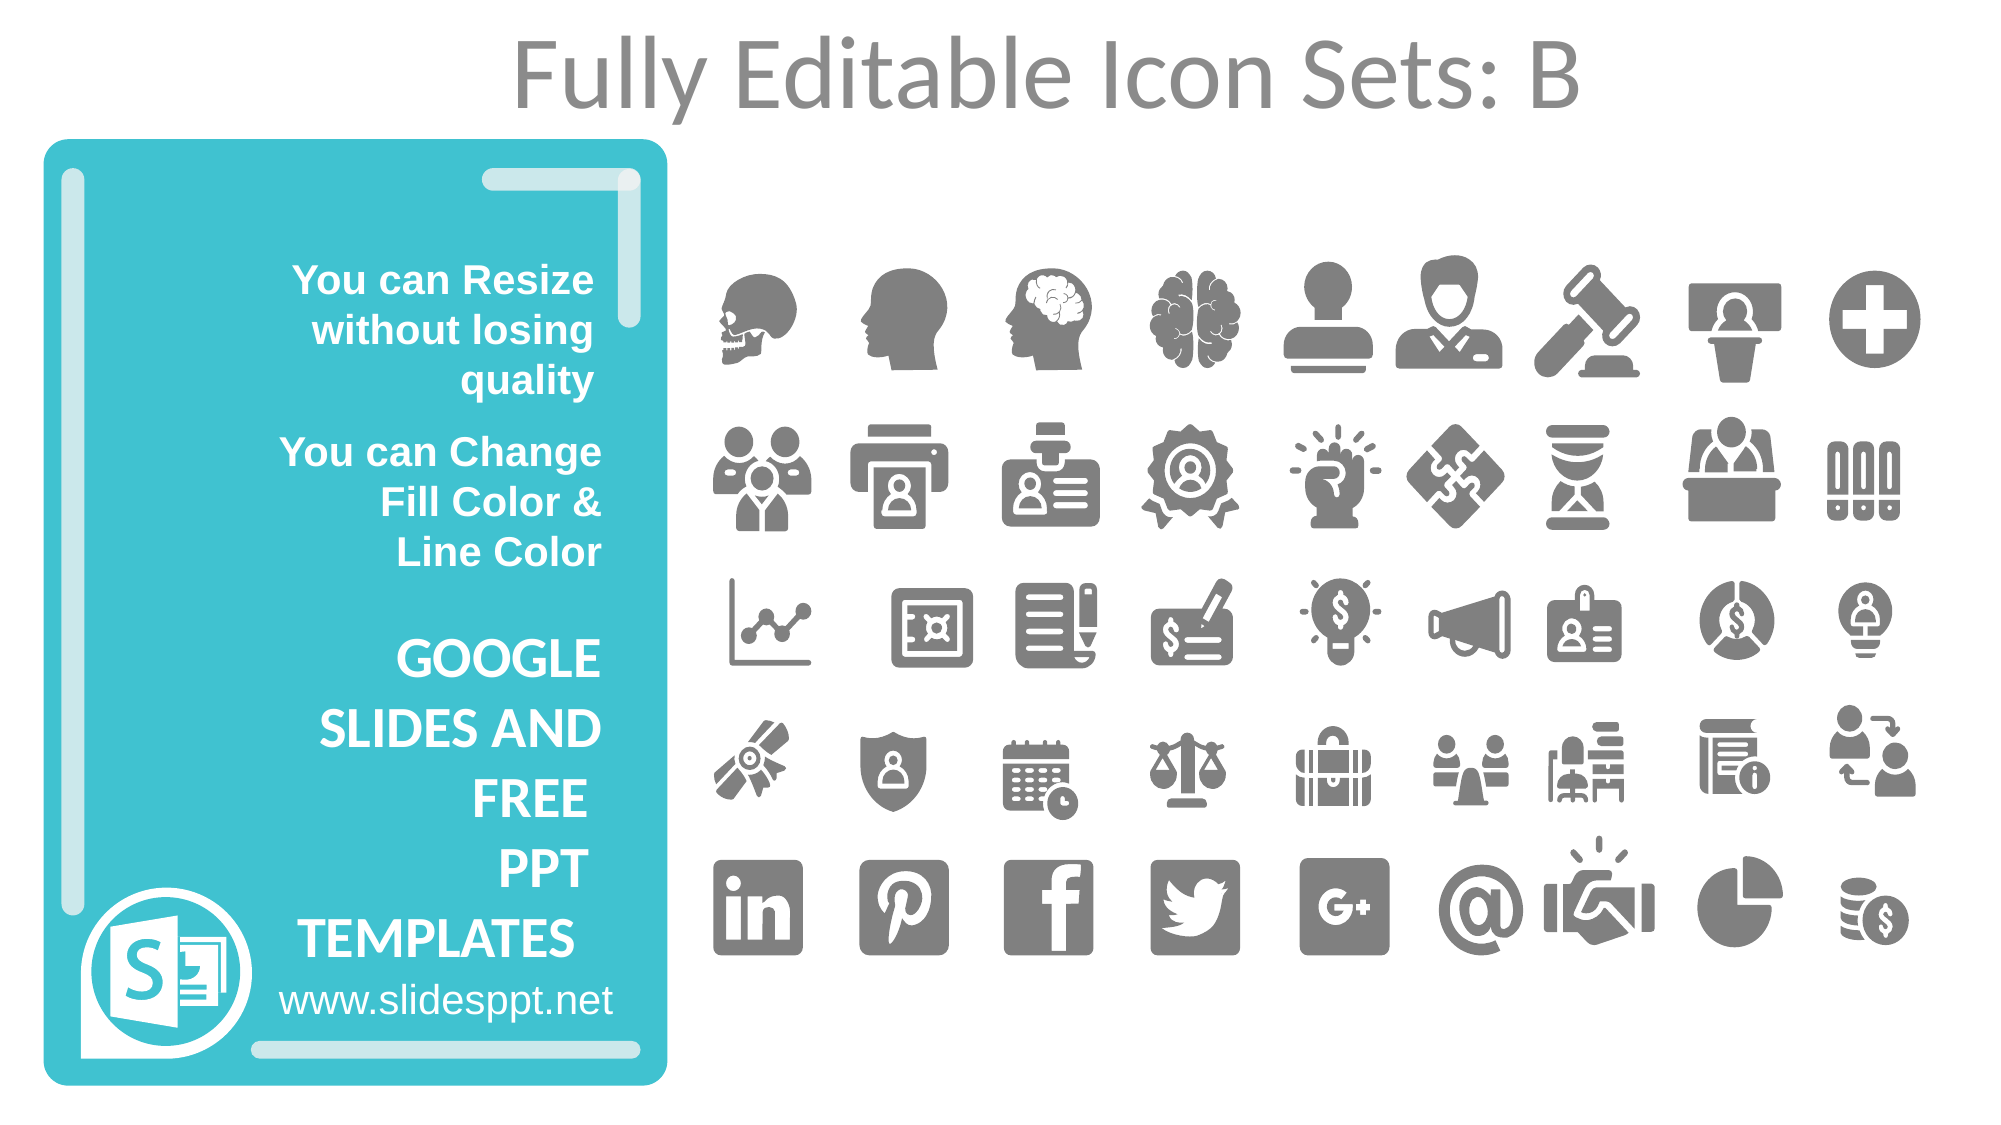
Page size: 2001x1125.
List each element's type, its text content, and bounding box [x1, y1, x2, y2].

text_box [1688, 283, 1782, 383]
text_box [1002, 858, 1095, 957]
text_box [713, 720, 790, 800]
text_box [1428, 590, 1511, 659]
text_box [1149, 858, 1242, 957]
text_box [1395, 255, 1504, 369]
text_box [1004, 267, 1093, 372]
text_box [1682, 416, 1782, 522]
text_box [1283, 261, 1373, 374]
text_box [1548, 721, 1624, 803]
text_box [1299, 578, 1382, 666]
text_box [860, 731, 927, 812]
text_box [1838, 582, 1893, 658]
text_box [1149, 732, 1226, 808]
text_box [1001, 422, 1100, 527]
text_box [1534, 264, 1642, 378]
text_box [1141, 424, 1240, 530]
text_box [1828, 269, 1922, 370]
text_box [1148, 269, 1242, 370]
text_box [1547, 584, 1622, 663]
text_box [1543, 835, 1655, 946]
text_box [1289, 424, 1382, 529]
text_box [1699, 580, 1775, 660]
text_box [1546, 425, 1610, 530]
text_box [1829, 704, 1916, 797]
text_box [1699, 718, 1771, 795]
text_box [1298, 856, 1391, 957]
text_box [860, 268, 948, 371]
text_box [891, 588, 974, 668]
text_box [717, 272, 798, 366]
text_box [1827, 441, 1901, 521]
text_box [713, 426, 812, 532]
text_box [1433, 734, 1509, 806]
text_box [1295, 726, 1371, 807]
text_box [1840, 877, 1909, 946]
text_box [1002, 739, 1079, 821]
text_box [1437, 863, 1525, 957]
text_box [858, 858, 950, 957]
text_box [1150, 578, 1233, 666]
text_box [1697, 856, 1783, 948]
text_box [1015, 582, 1098, 669]
text_box [712, 858, 804, 957]
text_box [1405, 424, 1506, 529]
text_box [850, 424, 949, 529]
text_box Fully Editable Icon Sets: B [496, 22, 1921, 112]
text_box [729, 578, 812, 666]
